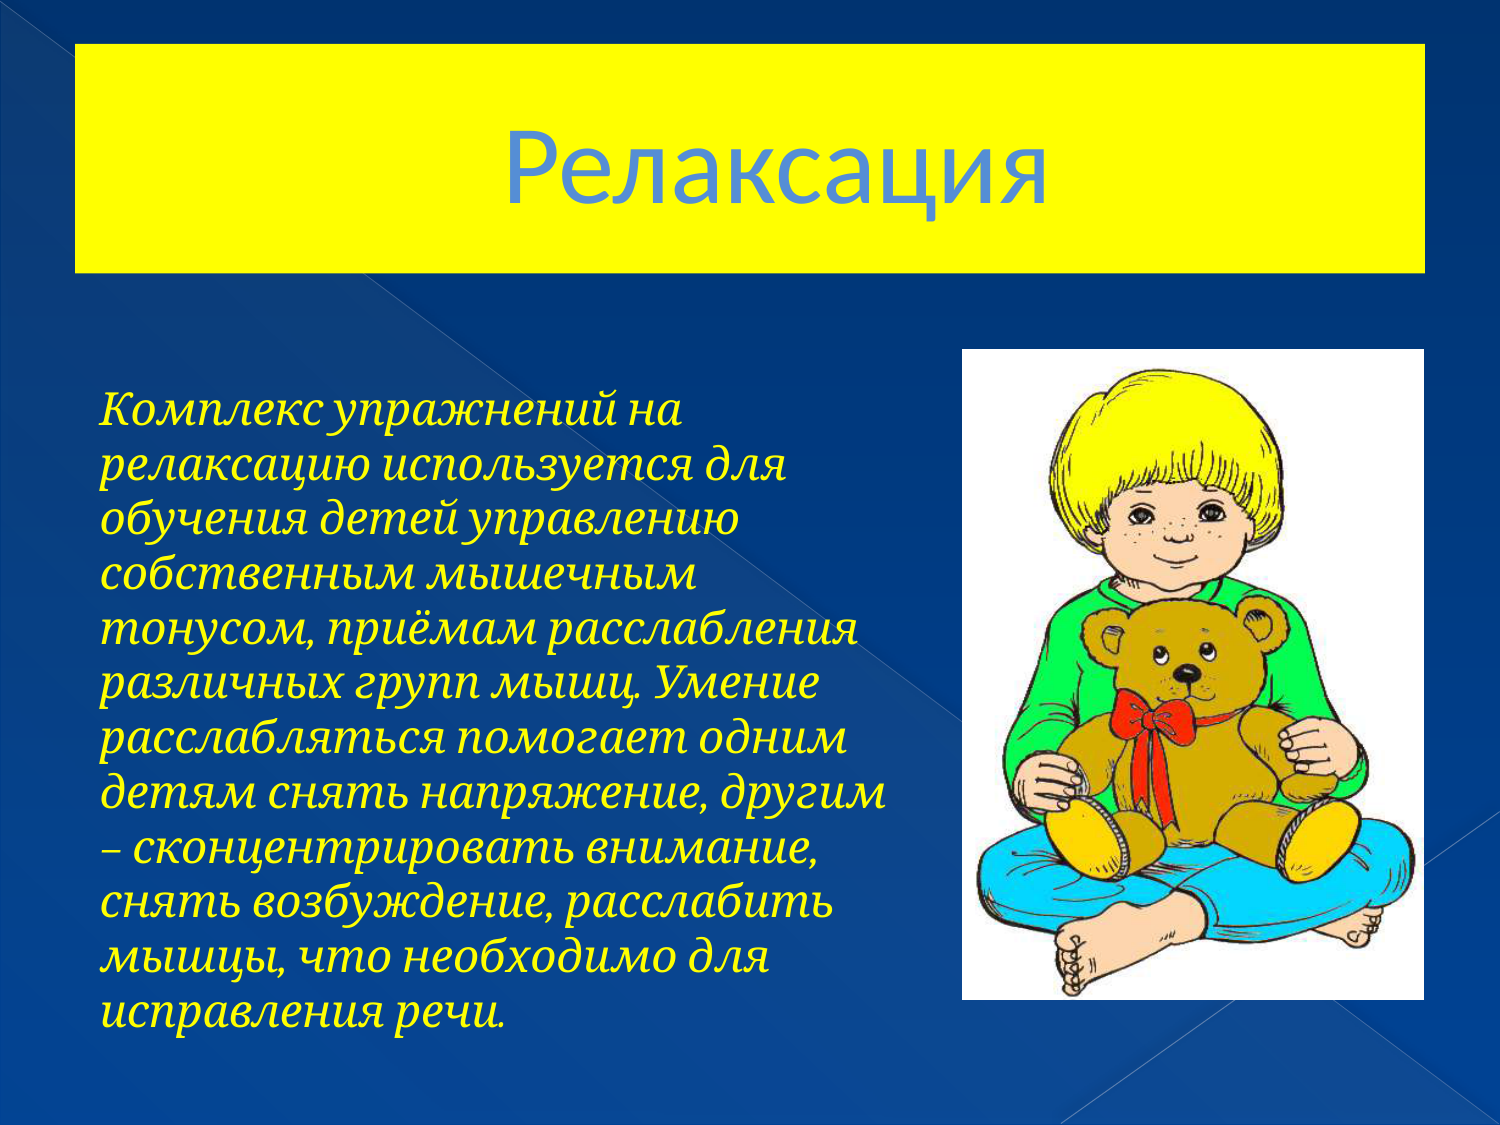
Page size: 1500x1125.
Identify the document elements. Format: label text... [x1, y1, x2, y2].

list Комплекс упражнений на релаксацию используется для обучения детей управлению собственным мышечным тонусом, приёмам расслабления различных групп мышц. Умение расслабляться помогает одним детям снять напряжение, другим – сконцентрировать внимание, снять возбуждение, расслабить мышцы, что необходимо для исправления речи. [75, 308, 904, 1059]
title Релаксация [75, 43, 1425, 274]
picture [962, 349, 1424, 1000]
